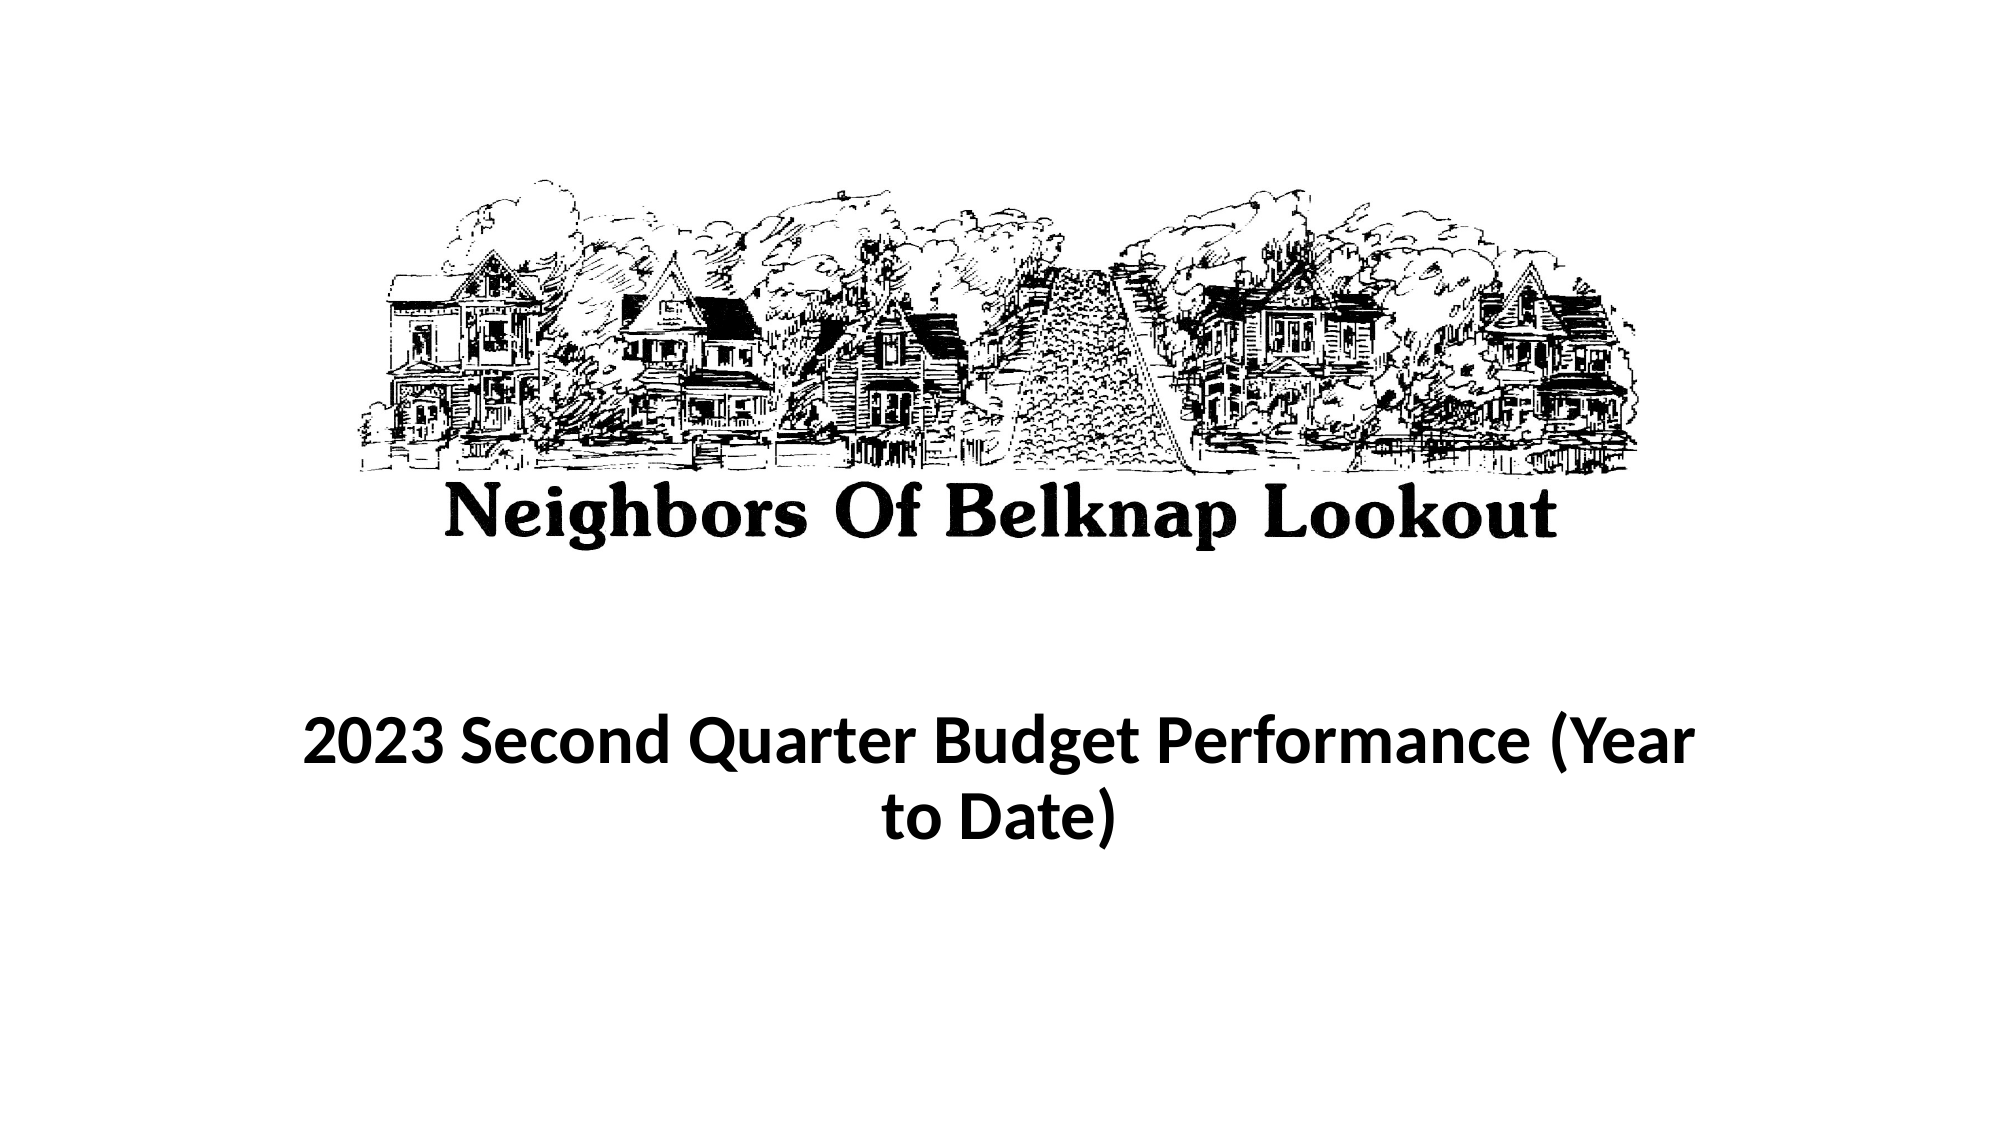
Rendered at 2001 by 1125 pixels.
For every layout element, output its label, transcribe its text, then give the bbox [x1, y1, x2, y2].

picture [349, 169, 1649, 563]
subtitle 2023 Second Quarter Budget Performance (Year to Date) [249, 590, 1750, 863]
